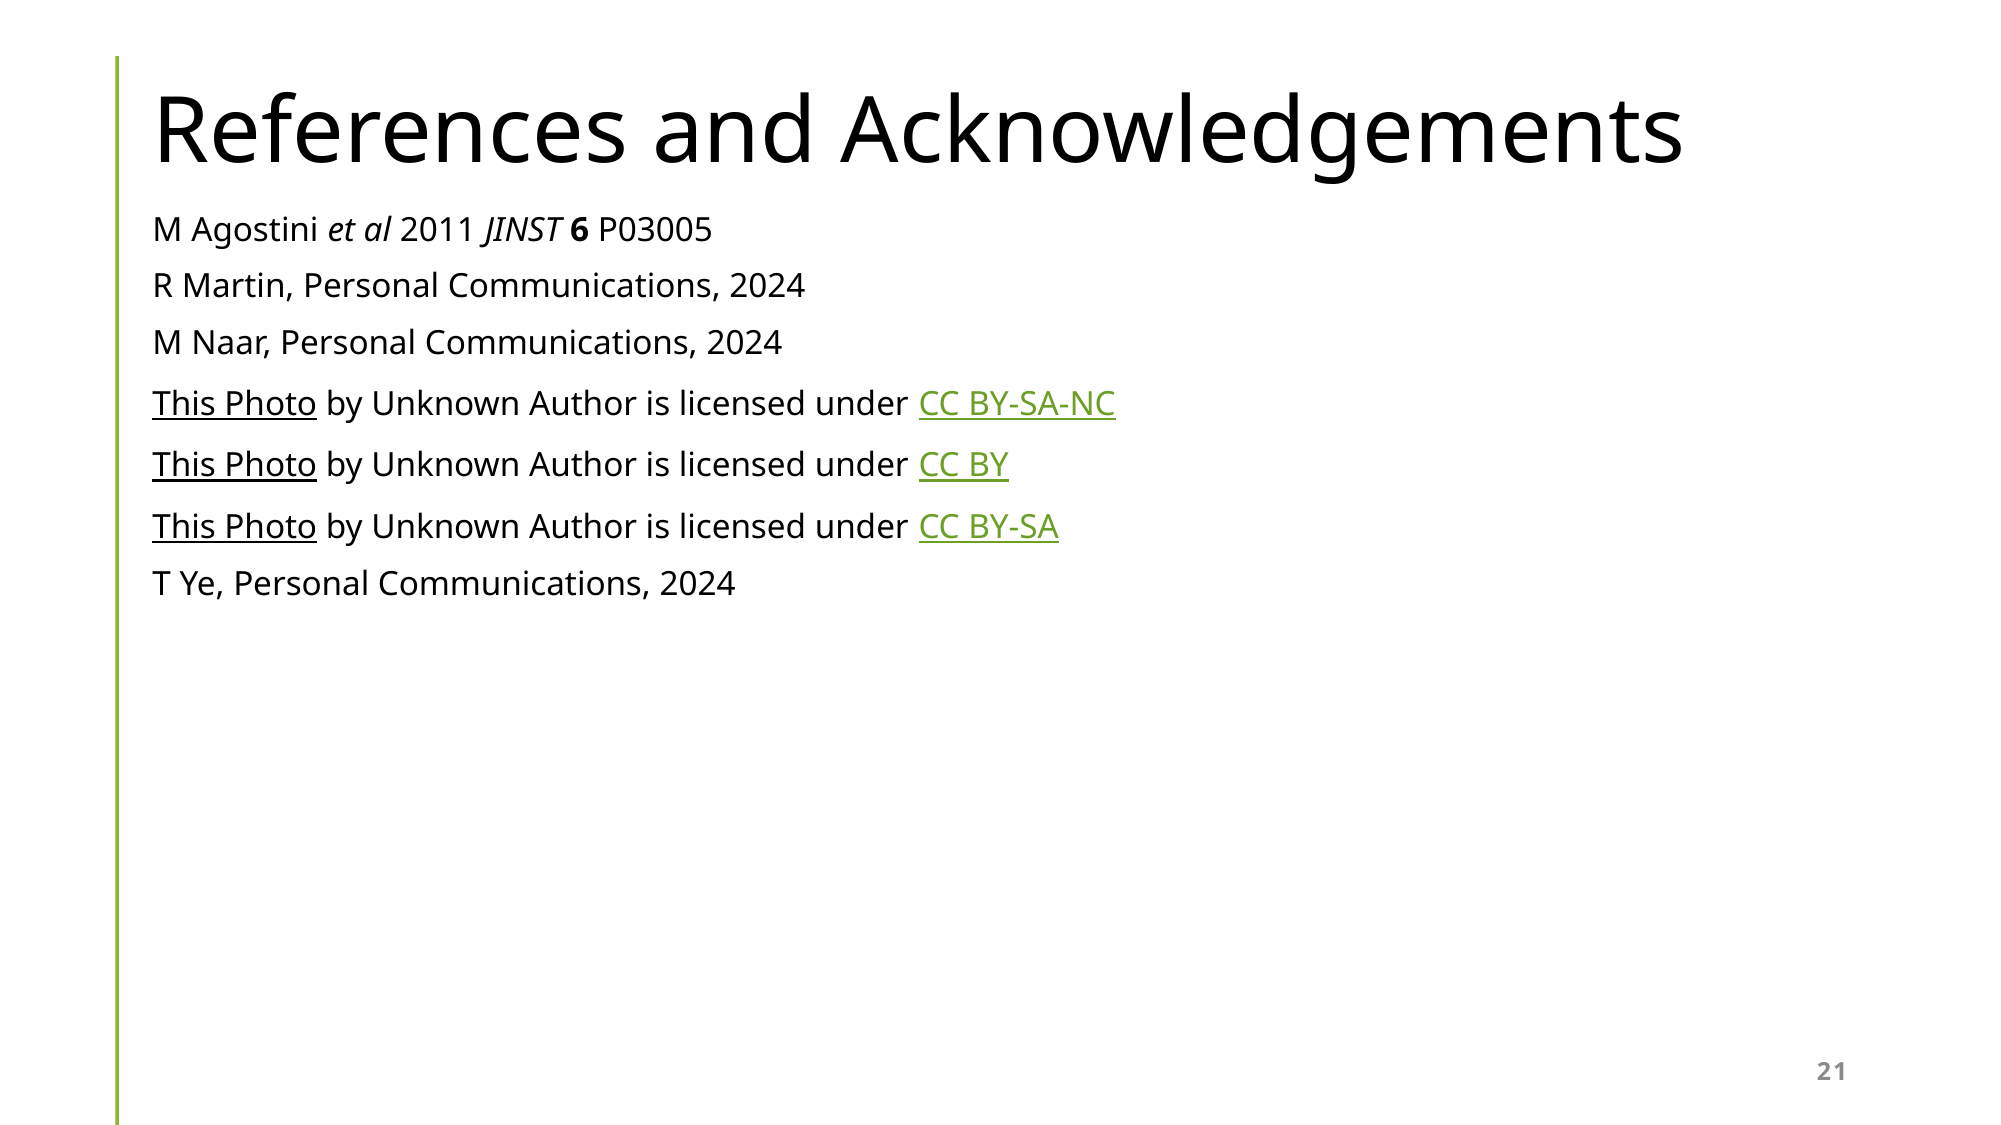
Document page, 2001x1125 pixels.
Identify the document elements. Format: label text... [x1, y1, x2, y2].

title References and Acknowledgements [137, 59, 1863, 205]
slide_number 21 [1412, 1042, 1863, 1103]
list M Agostini et al 2011 JINST 6 P03005 R Martin, Personal Communications, 2024 M Naar, Personal Communications, 2024 This Photo by Unknown Author is licensed under CC BY-SA-NC This Photo by Unknown Author is licensed under CC BY This Photo by Unknown Author is licensed under CC BY-SA T Ye, Personal Communications, 2024 [137, 205, 1863, 1014]
